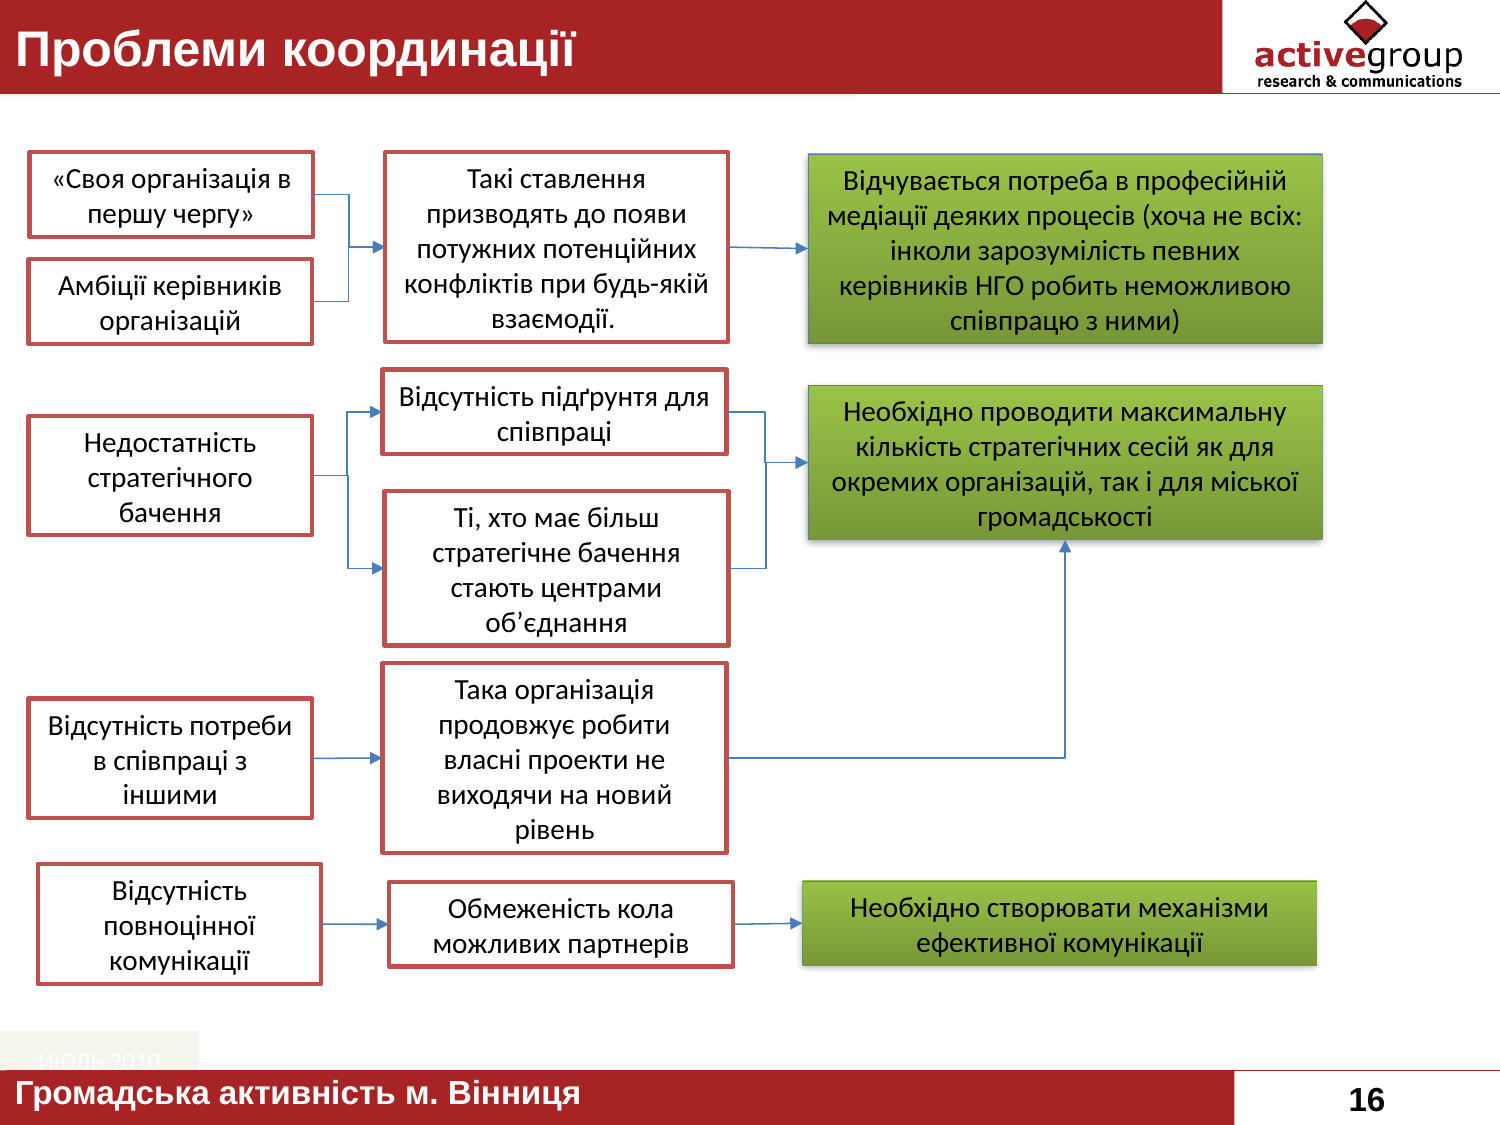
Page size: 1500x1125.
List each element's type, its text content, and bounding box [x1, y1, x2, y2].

text_box [1219, 0, 1225, 93]
text_box Ті, хто має більш стратегічне бачення стають центрами об’єднання [382, 489, 723, 648]
text_box Відсутність потреби в співпраці з іншими [26, 696, 314, 820]
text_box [726, 541, 1066, 760]
text_box Відчувається потреба в професійній медіації деяких процесів (хоча не всіх: інколи зарозумілість певних керівників НГО робить неможливою співпрацю з ними) [807, 153, 1323, 344]
slide_number 16 [1234, 1079, 1500, 1125]
picture [1253, 0, 1465, 91]
text_box Необхідно створювати механізми ефективної комунікації [802, 880, 1317, 966]
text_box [311, 476, 385, 570]
text_box Обмеженість кола можливих партнерів [387, 880, 735, 969]
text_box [311, 412, 383, 475]
text_box «Своя організація в першу чергу» [27, 150, 315, 239]
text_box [728, 463, 809, 540]
text_box Відсутність повноцінної комунікації [36, 862, 323, 986]
text_box [0, 105, 803, 200]
text_box Громадська активність м. Вінниця [0, 1064, 1227, 1119]
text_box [312, 194, 386, 247]
text_box Необхідно проводити максимальну кількість стратегічних сесій як для окремих організацій, так і для міської громадськості [807, 385, 1323, 540]
text_box Недостатність стратегічного бачення [26, 414, 307, 537]
text_box Відсутність підґрунтя для співпраці [380, 367, 729, 456]
text_box [0, 1079, 1234, 1125]
text_box Такі ставлення призводять до появи потужних потенційних конфліктів при будь-якій взаємодії. [383, 150, 730, 344]
text_box Така організація продовжує робити власні проекти не виходячи на новий рівень [380, 661, 729, 855]
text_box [311, 248, 386, 303]
title Проблеми координації [0, 0, 1219, 93]
text_box Амбіції керівників організацій [26, 257, 314, 346]
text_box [726, 412, 809, 463]
